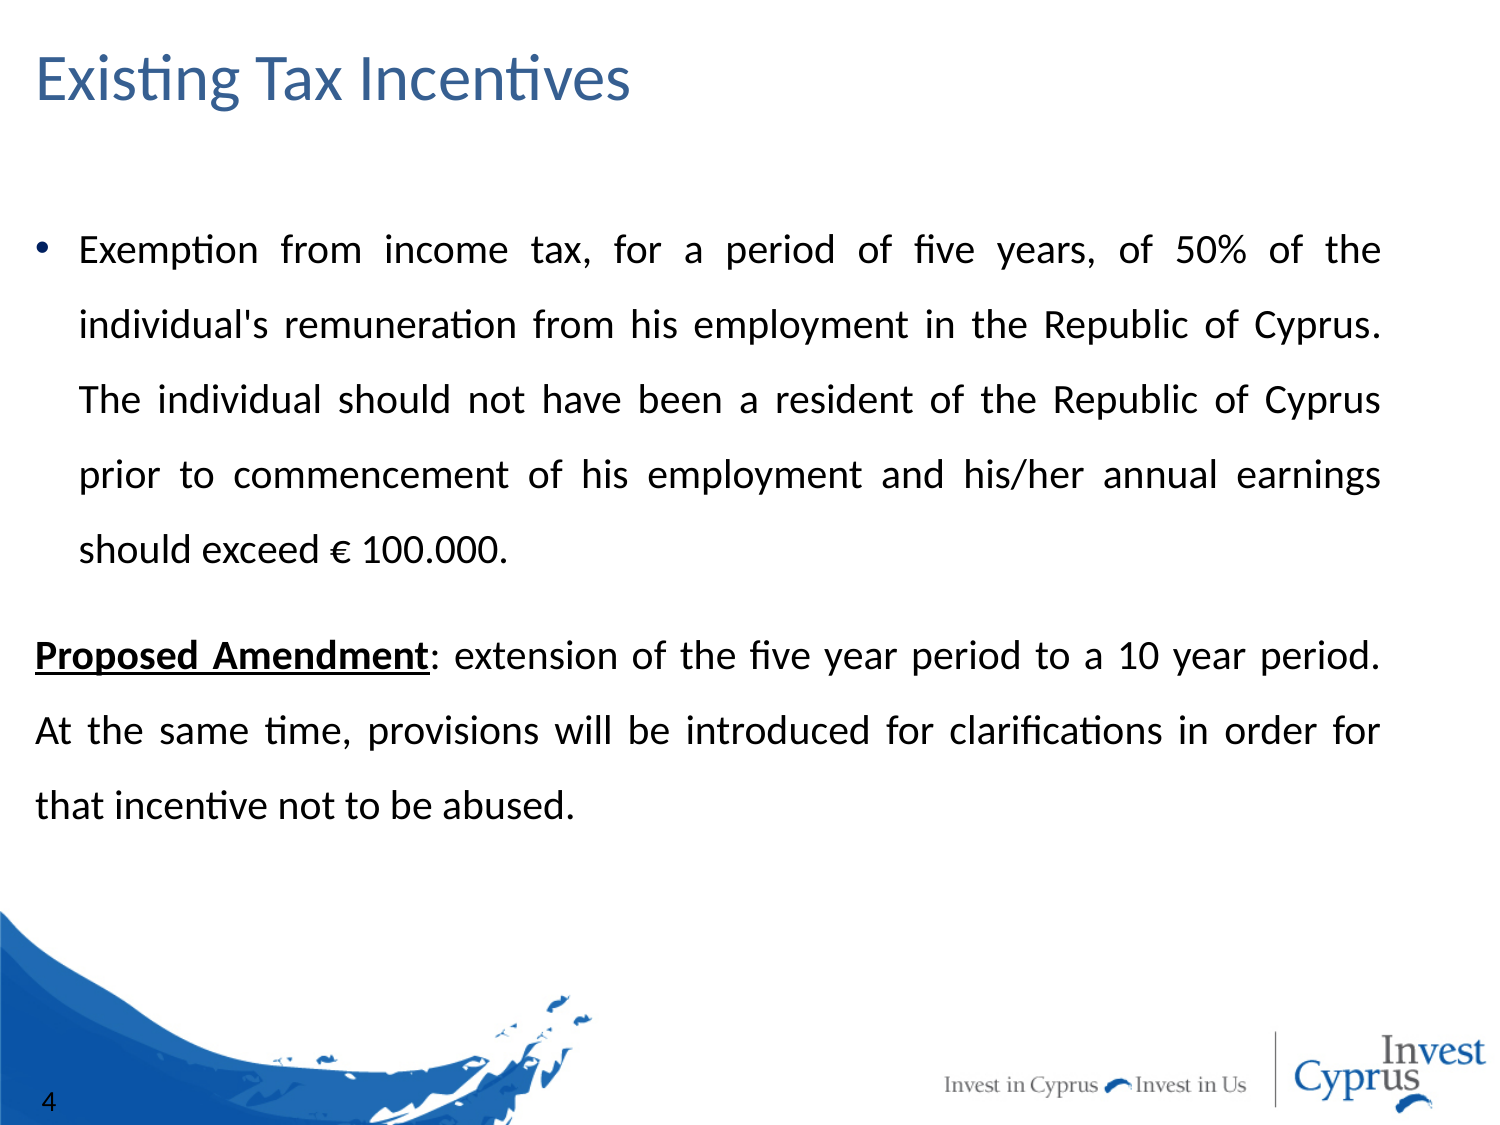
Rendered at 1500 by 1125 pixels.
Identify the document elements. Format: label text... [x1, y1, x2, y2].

list Exemption from income tax, for a period of five years, of 50% of the individual's remuneration from his employment in the Republic of Cyprus. The individual should not have been a resident of the Republic of Cyprus prior to commencement of his employment and his/her annual earnings should exceed € 100.000. Proposed Amendment: extension of the five year period to a 10 year period. At the same time, provisions will be introduced for clarifications in order for that incentive not to be abused. [20, 189, 1397, 842]
title Existing Tax Incentives [20, 24, 1371, 125]
picture [923, 1022, 1498, 1124]
picture [0, 866, 612, 1125]
slide_number 4 [26, 1075, 150, 1120]
